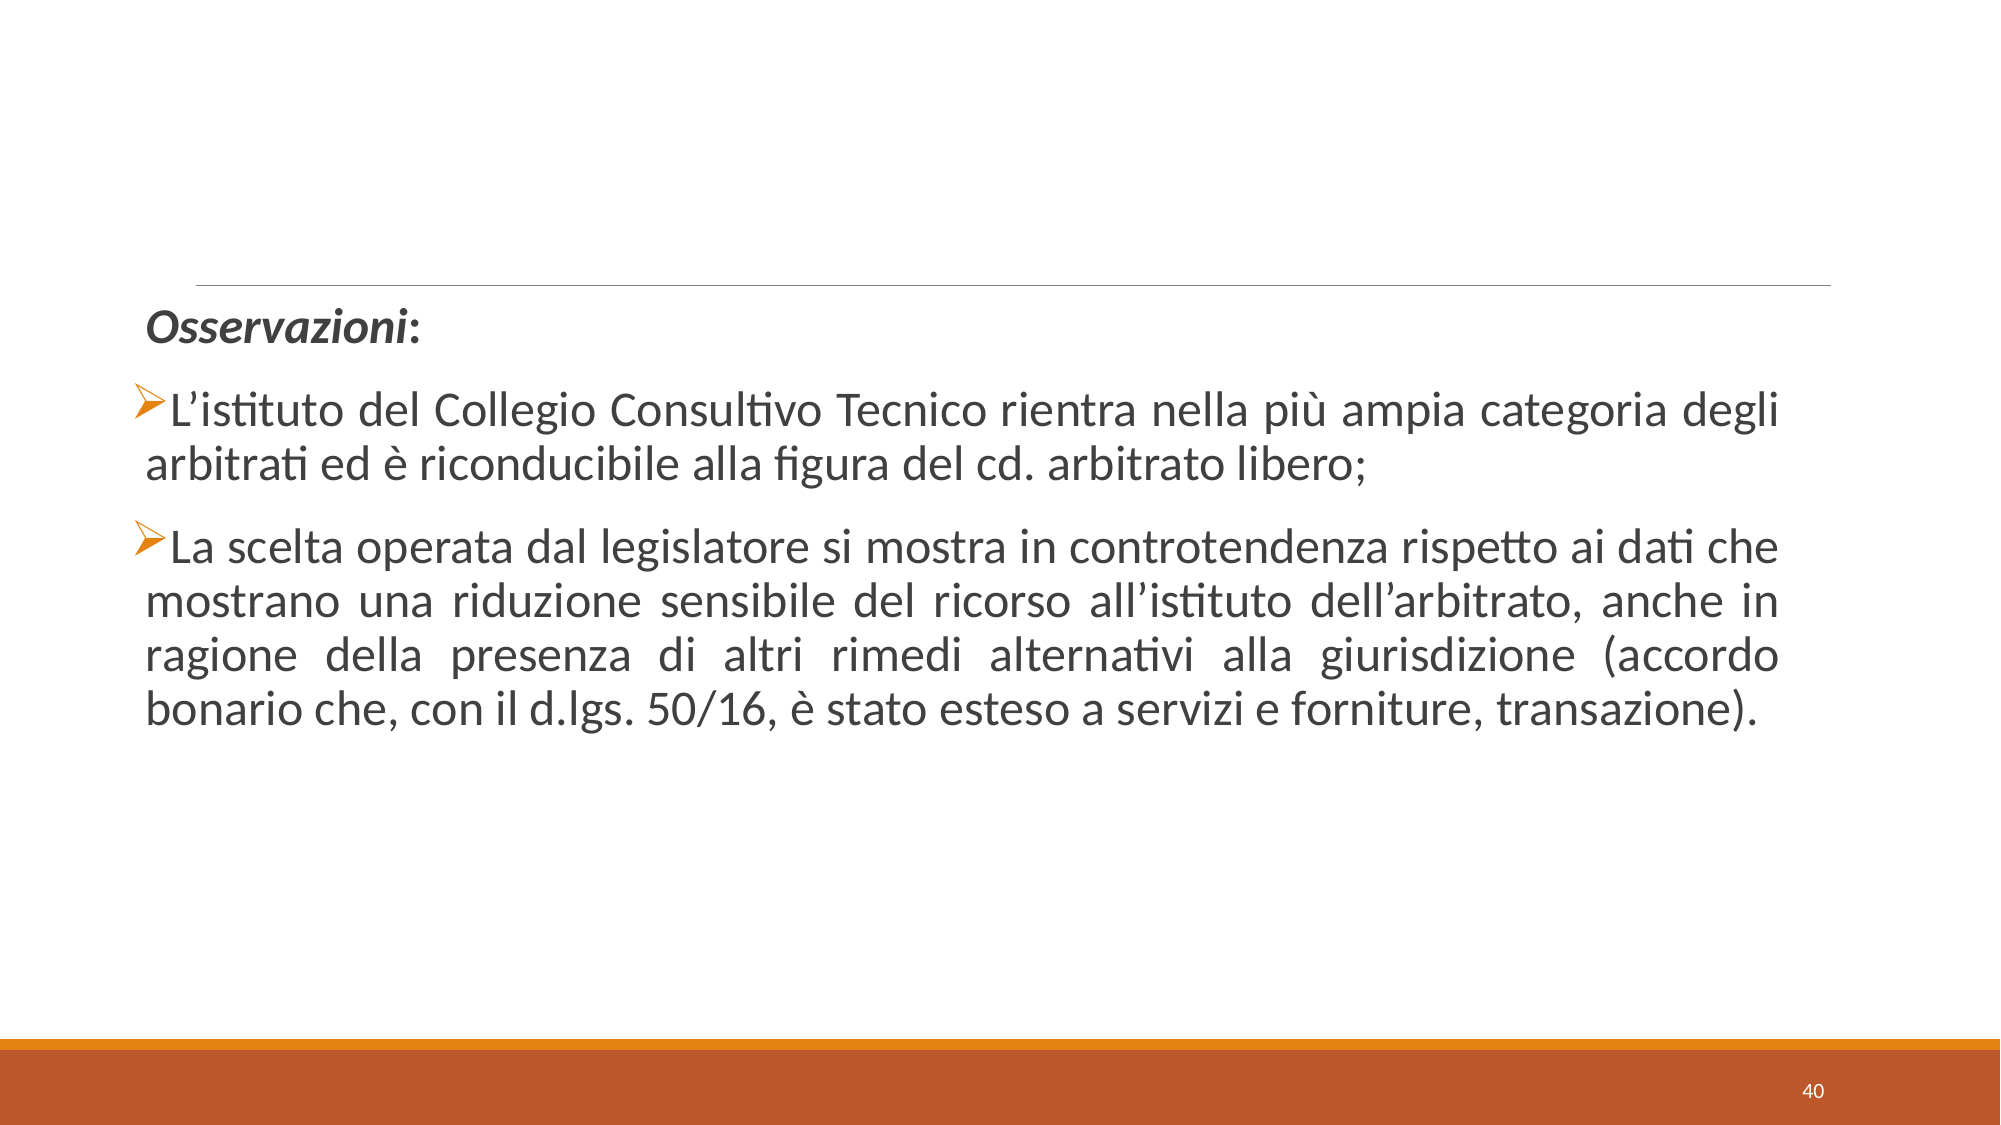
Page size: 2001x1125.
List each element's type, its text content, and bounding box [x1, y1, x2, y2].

list Osservazioni: L’istituto del Collegio Consultivo Tecnico rientra nella più ampia categoria degli arbitrati ed è riconducibile alla figura del cd. arbitrato libero; La scelta operata dal legislatore si mostra in controtendenza rispetto ai dati che mostrano una riduzione sensibile del ricorso all’istituto dell’arbitrato, anche in ragione della presenza di altri rimedi alternativi alla giurisdizione (accordo bonario che, con il d.lgs. 50/16, è stato esteso a servizi e forniture, transazione). [130, 292, 1781, 798]
slide_number 40 [1624, 1059, 1840, 1120]
